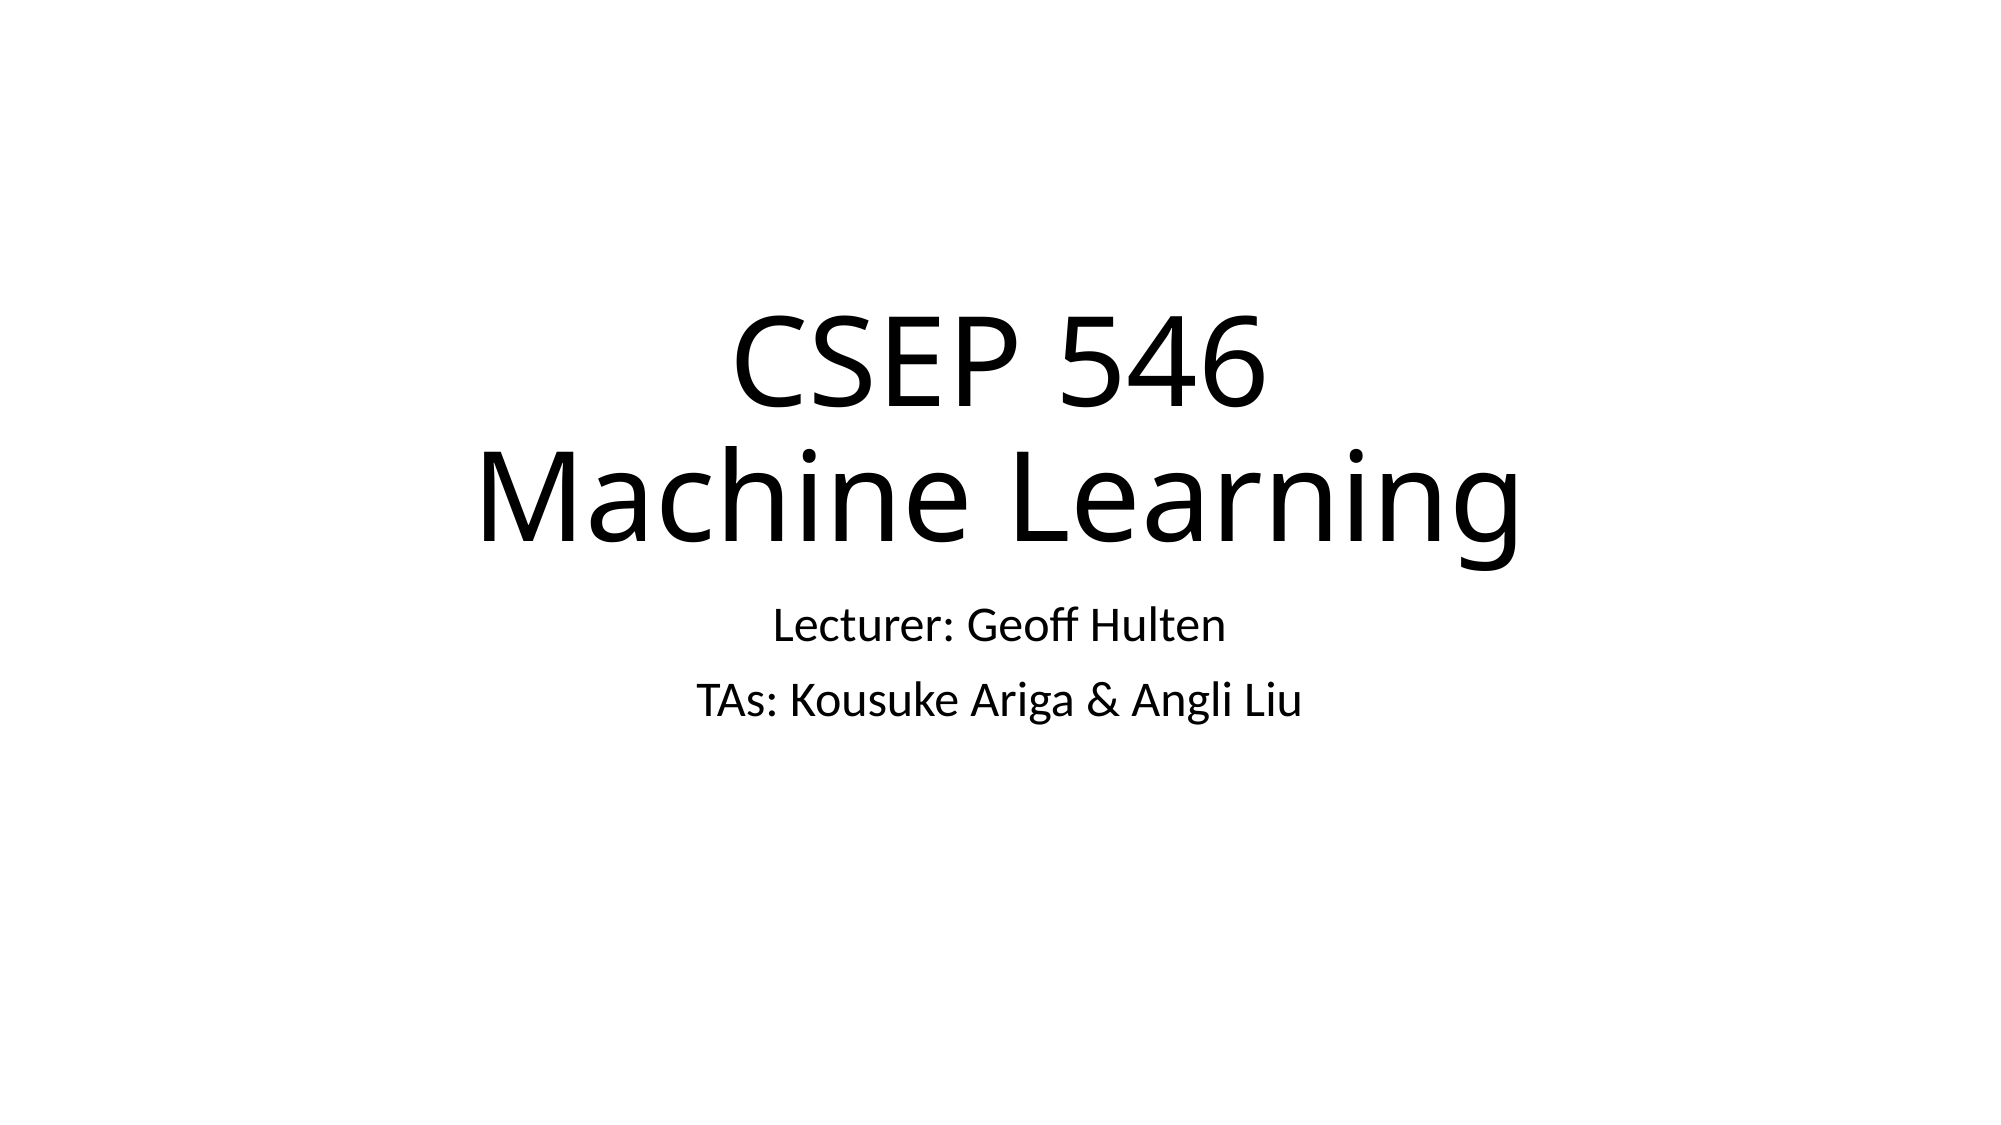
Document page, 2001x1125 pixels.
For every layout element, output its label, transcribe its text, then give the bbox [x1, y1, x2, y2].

subtitle Lecturer: Geoff Hulten TAs: Kousuke Ariga & Angli Liu [249, 590, 1750, 863]
title CSEP 546 Machine Learning [249, 184, 1750, 576]
